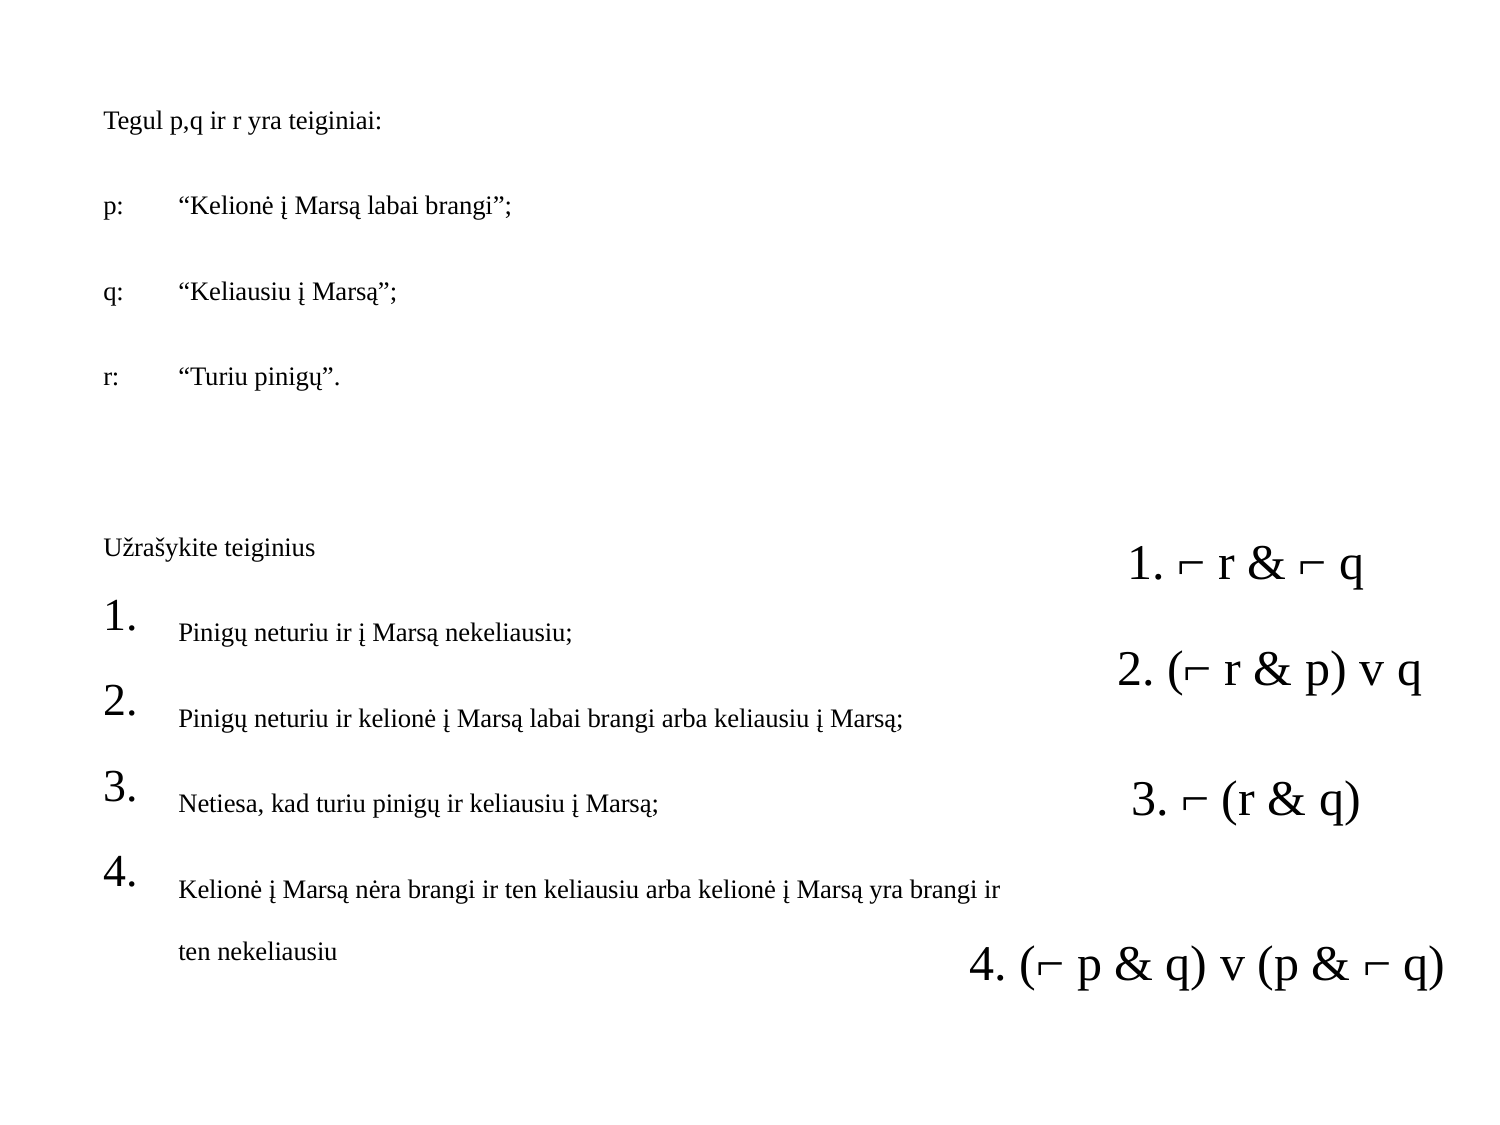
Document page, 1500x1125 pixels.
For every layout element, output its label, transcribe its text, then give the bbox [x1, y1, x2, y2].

table_header 3. ⌐ (r & q) [1069, 763, 1423, 851]
table_header 4. (⌐ p & q) v (p & ⌐ q) [915, 929, 1500, 1028]
text_box Tegul p,q ir r yra teiginiai: p: “Kelionė į Marsą labai brangi”; q: “Keliausiu į Marsą”; r: “Turiu pinigų”. Užrašykite teiginius Pinigų neturiu ir į Marsą nekeliausiu; Pinigų neturiu ir kelionė į Marsą labai brangi arba keliausiu į Marsą; Netiesa, kad turiu pinigų ir keliausiu į Marsą; Kelionė į Marsą nėra brangi ir ten keliausiu arba kelionė į Marsą yra brangi ir ten nekeliausiu [88, 64, 1046, 1059]
table_header 1. ⌐ r & ⌐ q [1045, 527, 1447, 610]
table_header 2. (⌐ r & p) v q [1069, 633, 1471, 716]
